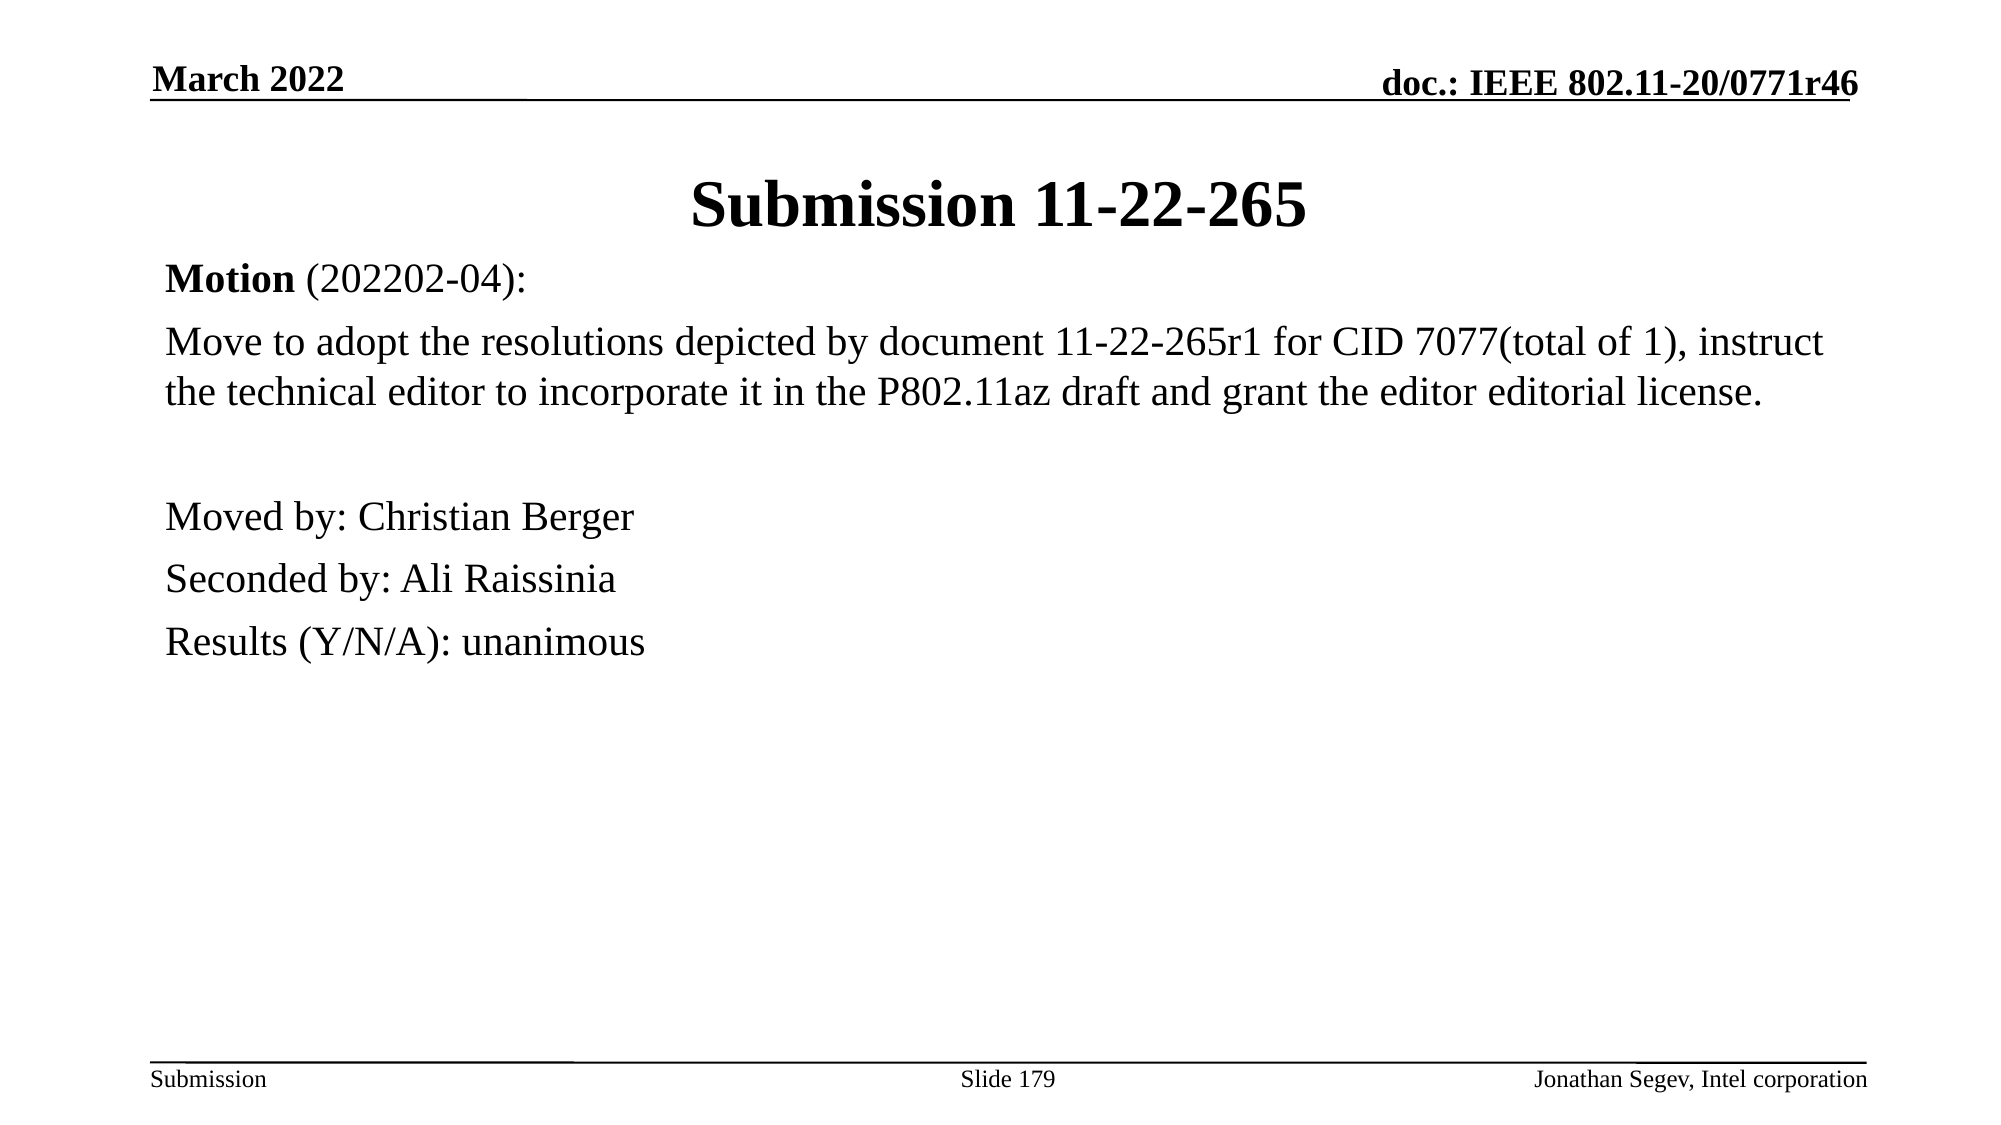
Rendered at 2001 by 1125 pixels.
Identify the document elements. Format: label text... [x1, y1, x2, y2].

slide_number Slide 179 [950, 1061, 1067, 1123]
list Motion (202202-04): Move to adopt the resolutions depicted by document 11-22-265r1 for CID 7077(total of 1), instruct the technical editor to incorporate it in the P802.11az draft and grant the editor editorial license. Moved by: Christian Berger Seconded by: Ali Raissinia Results (Y/N/A): unanimous [149, 243, 1850, 1000]
title Submission 11-22-265 [149, 112, 1850, 243]
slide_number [152, 54, 563, 100]
footer Jonathan Segev, Intel corporation [1171, 1061, 1869, 1093]
